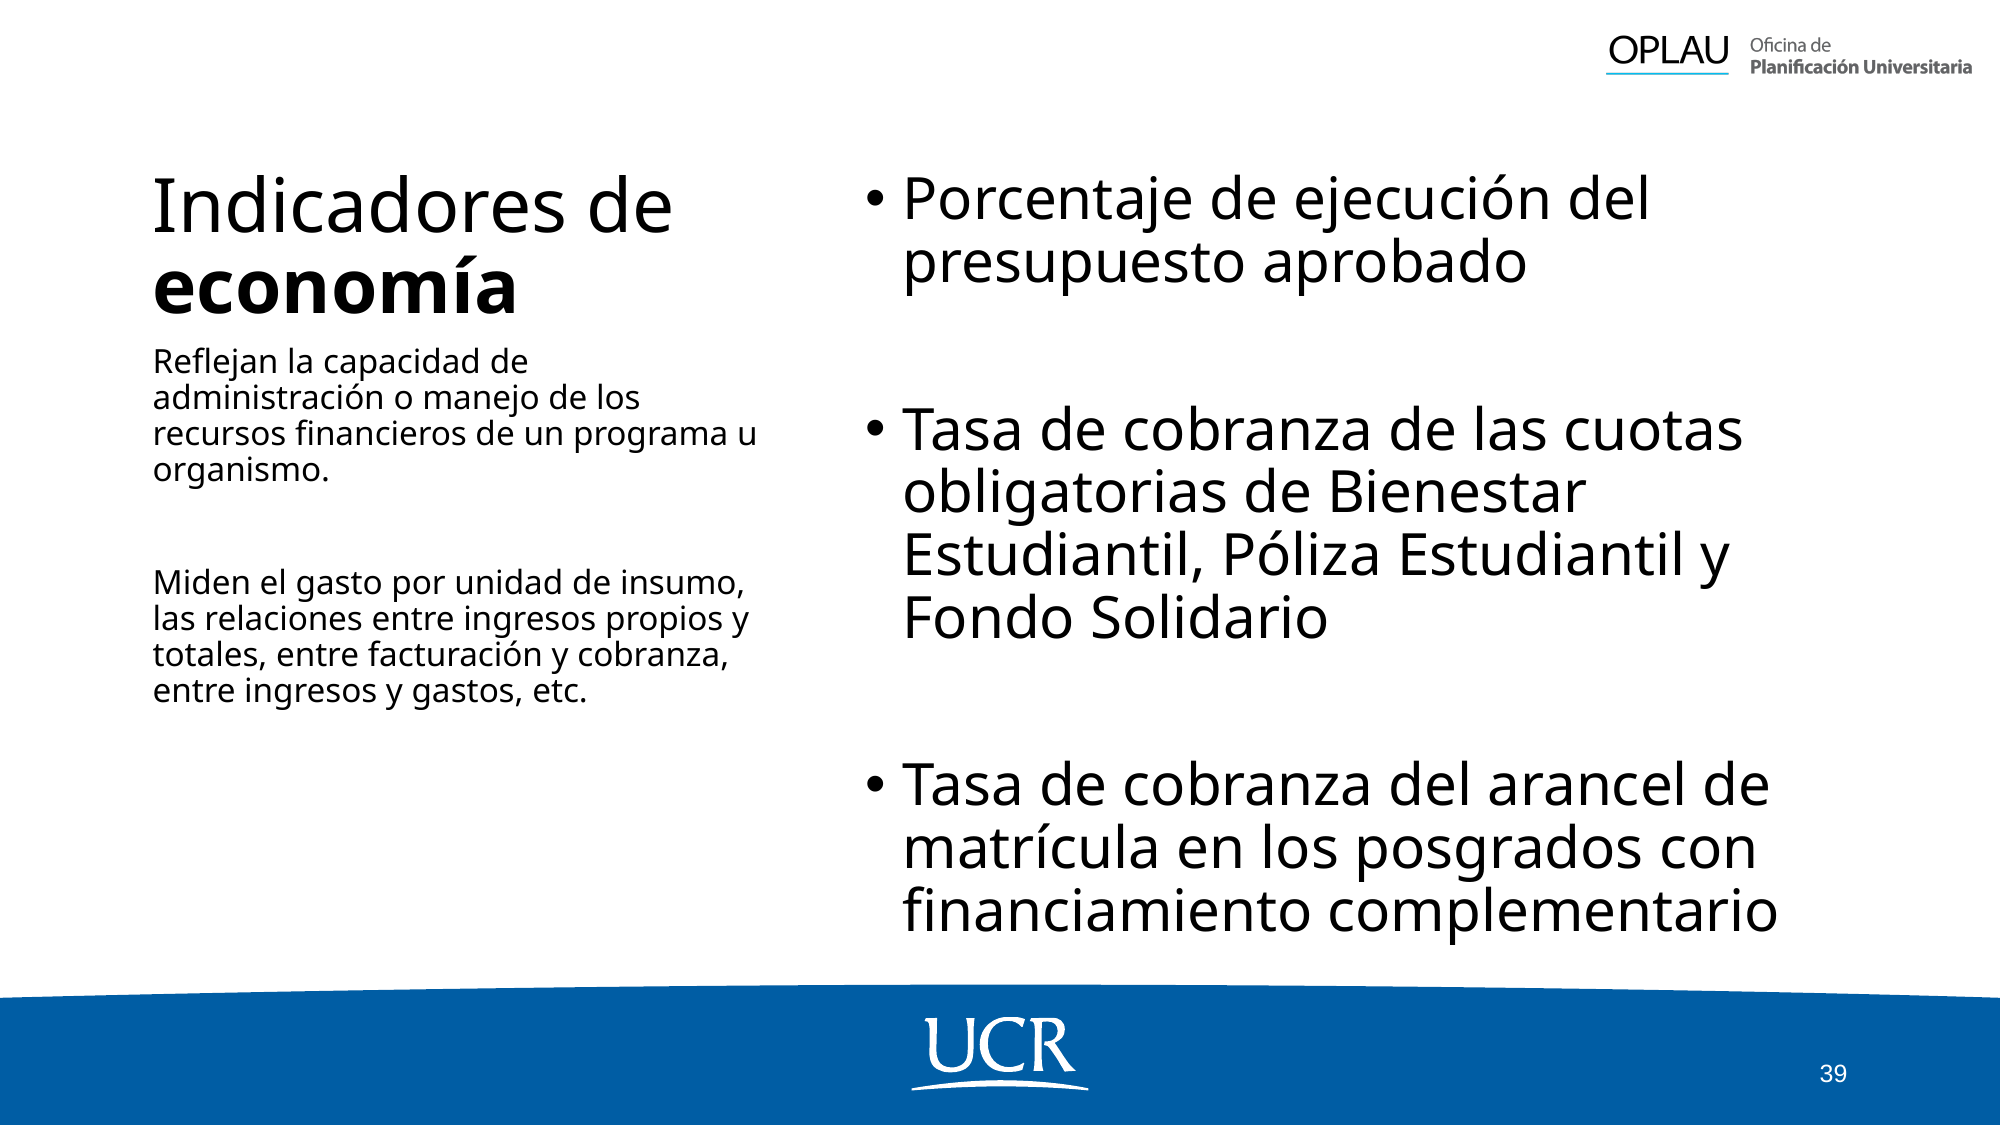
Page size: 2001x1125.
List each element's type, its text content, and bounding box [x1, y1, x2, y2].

title Indicadores de economía [137, 161, 783, 337]
list Porcentaje de ejecución del presupuesto aprobado Tasa de cobranza de las cuotas obligatorias de Bienestar Estudiantil, Póliza Estudiantil y Fondo Solidario Tasa de cobranza del arancel de matrícula en los posgrados con financiamiento complementario [850, 161, 1863, 962]
picture [1596, 8, 1982, 99]
list Reflejan la capacidad de administración o manejo de los recursos financieros de un programa u organismo. Miden el gasto por unidad de insumo, las relaciones entre ingresos propios y totales, entre facturación y cobranza, entre ingresos y gastos, etc. [137, 337, 783, 963]
slide_number 39 [1412, 1042, 1863, 1103]
